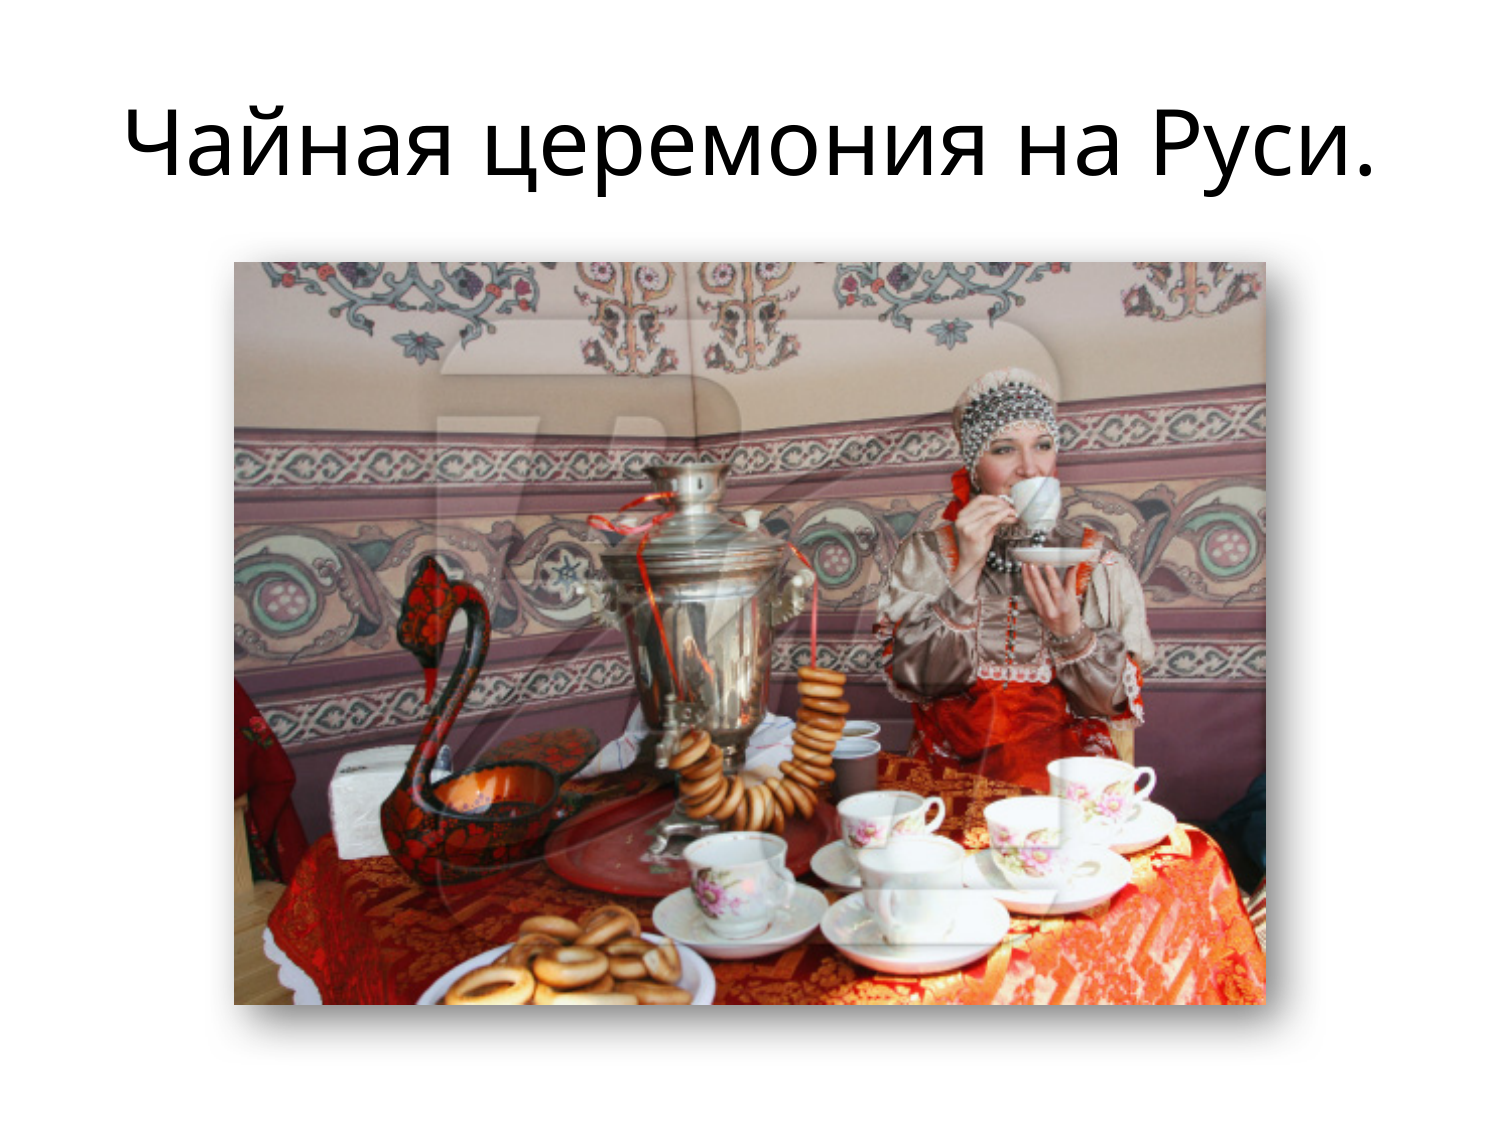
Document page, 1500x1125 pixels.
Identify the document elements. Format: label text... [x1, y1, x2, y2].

title Чайная церемония на Руси. [75, 45, 1425, 233]
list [234, 262, 1266, 1006]
